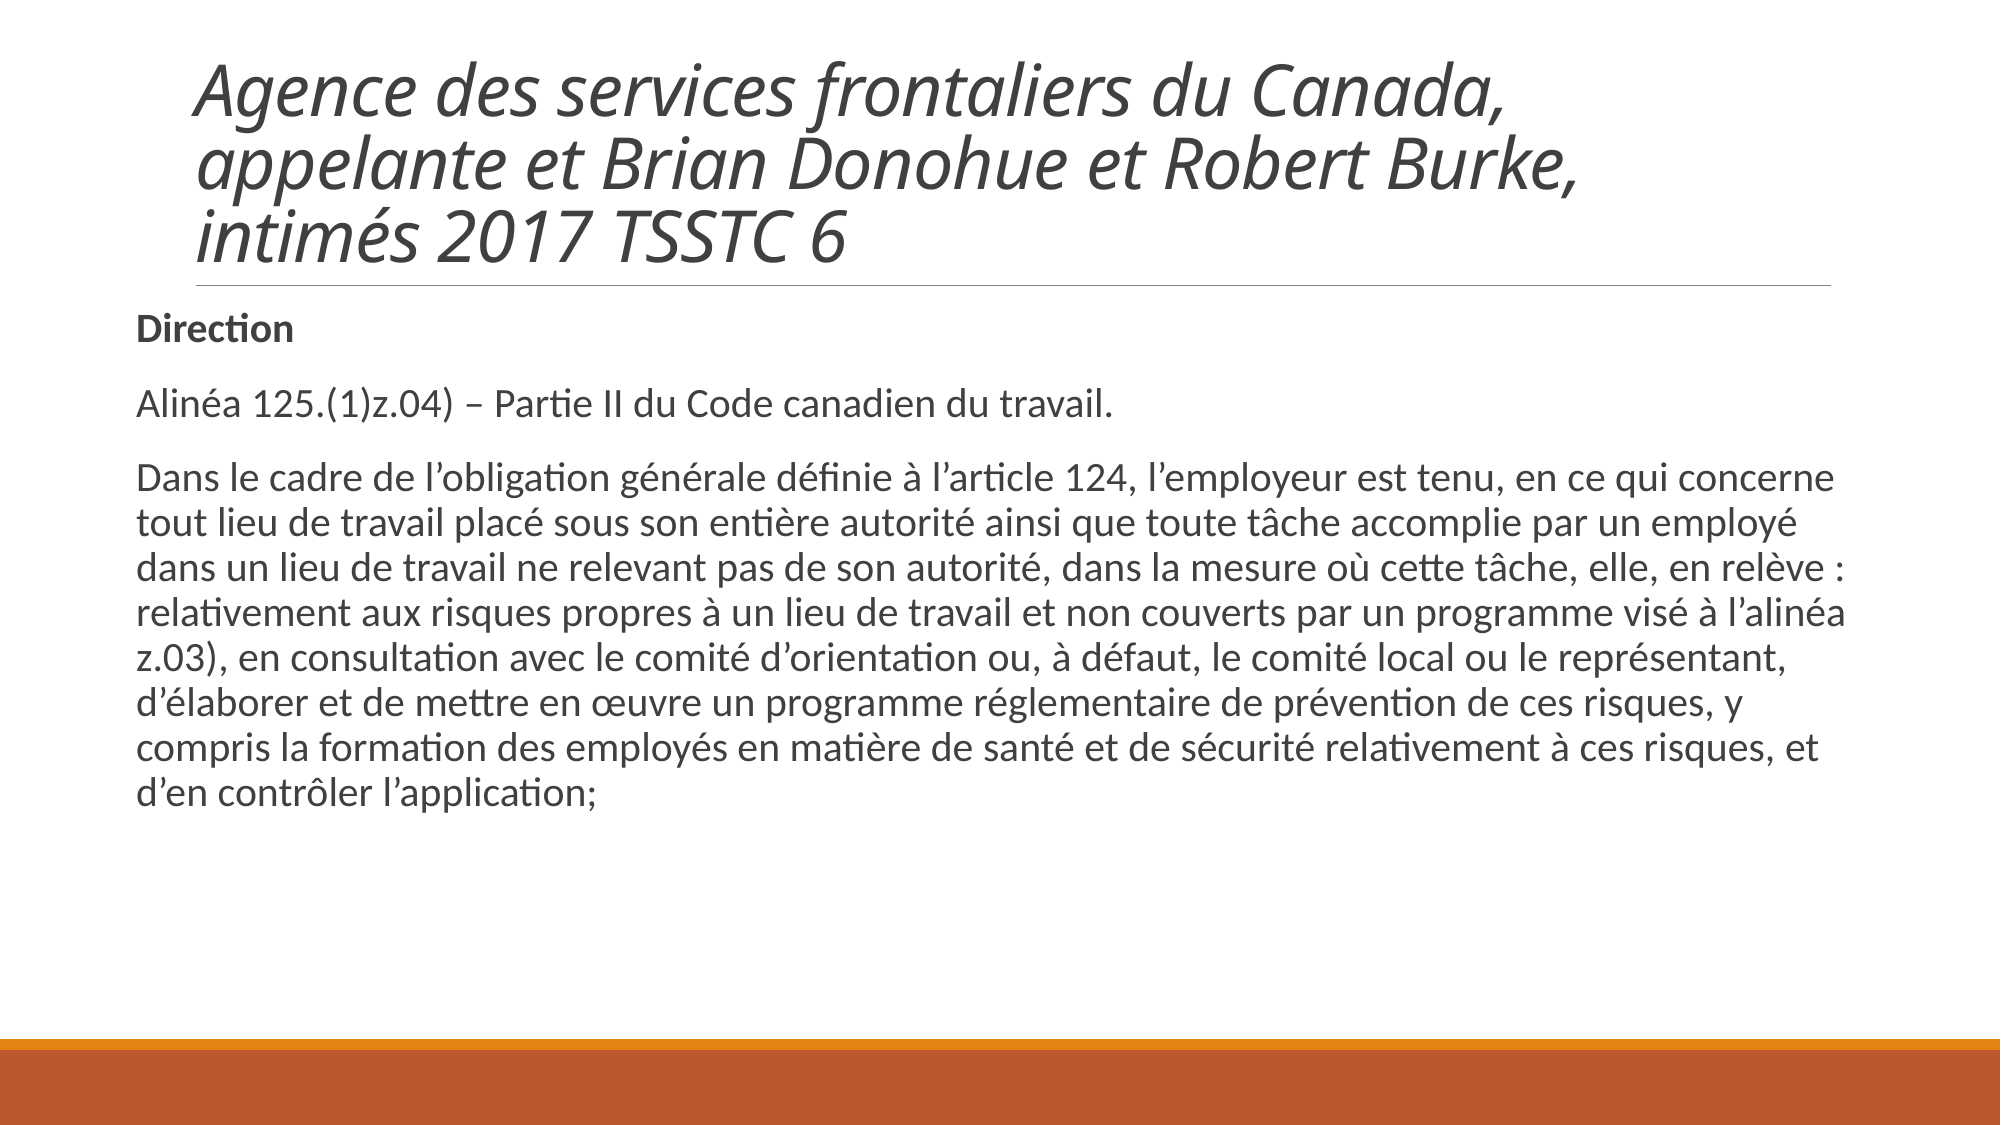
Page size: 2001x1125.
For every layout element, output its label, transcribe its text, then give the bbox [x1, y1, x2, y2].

title Agence des services frontaliers du Canada, appelante et Brian Donohue et Robert Burke, intimés 2017 TSSTC 6 [180, 47, 1830, 285]
list Direction Alinéa 125.(1)z.04) – Partie II du Code canadien du travail. Dans le cadre de l’obligation générale définie à l’article 124, l’employeur est tenu, en ce qui concerne tout lieu de travail placé sous son entière autorité ainsi que toute tâche accomplie par un employé dans un lieu de travail ne relevant pas de son autorité, dans la mesure où cette tâche, elle, en relève : relativement aux risques propres à un lieu de travail et non couverts par un programme visé à l’alinéa z.03), en consultation avec le comité d’orientation ou, à défaut, le comité local ou le représentant, d’élaborer et de mettre en œuvre un programme réglementaire de prévention de ces risques, y compris la formation des employés en matière de santé et de sécurité relativement à ces risques, et d’en contrôler l’application; [136, 299, 1862, 1014]
